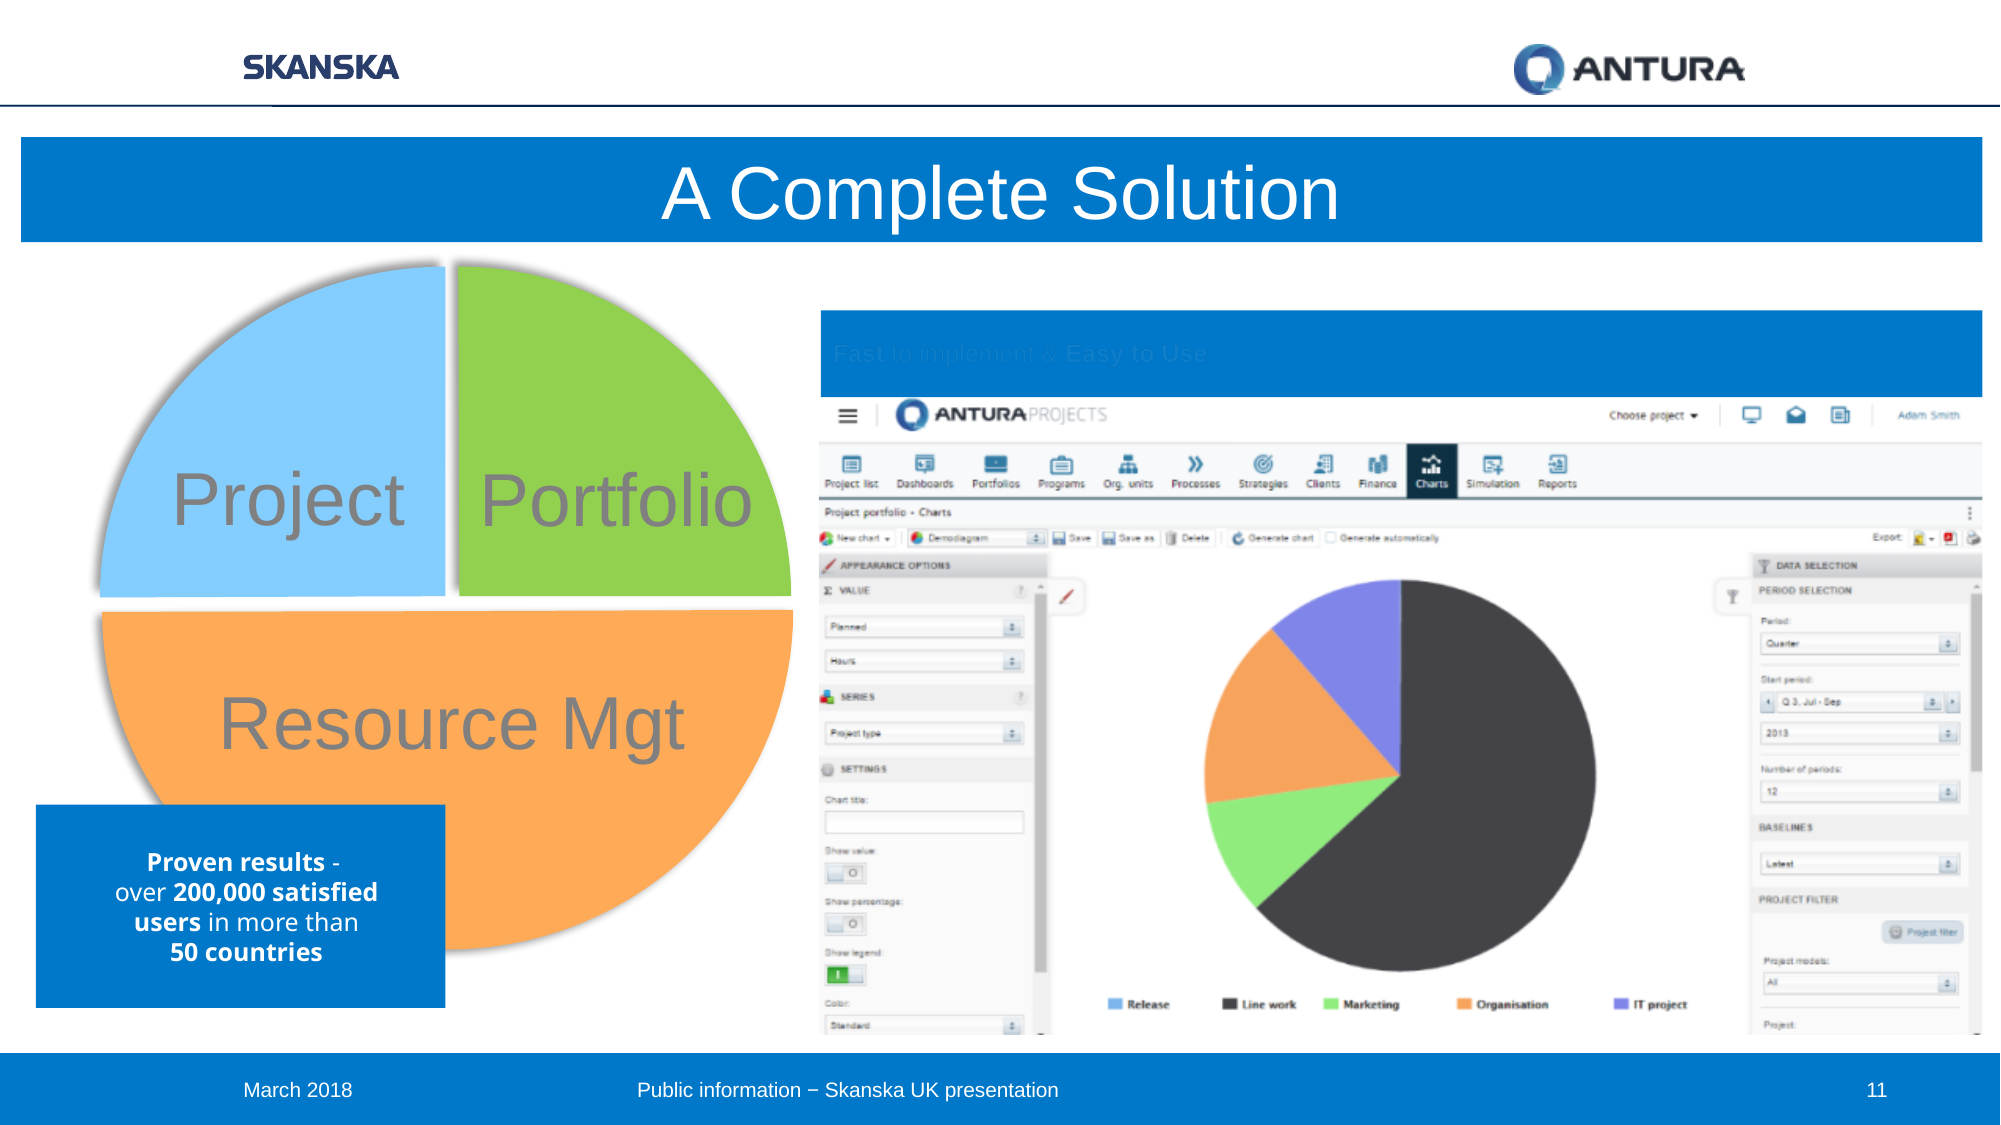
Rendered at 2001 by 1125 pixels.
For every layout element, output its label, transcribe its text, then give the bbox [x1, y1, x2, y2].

text_box Project [156, 443, 421, 549]
footer Public information − Skanska UK presentation [622, 1073, 1851, 1105]
text_box [456, 264, 794, 599]
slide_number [243, 1073, 598, 1105]
text_box [97, 264, 448, 600]
text_box Portfolio [464, 443, 770, 549]
picture [1514, 44, 1745, 96]
slide_number 11 [1866, 1073, 1968, 1105]
text_box Resource Mgt [203, 666, 701, 772]
text_box A Complete Solution [21, 137, 1983, 243]
text_box [100, 607, 796, 952]
text_box Proven results - over 200,000 satisfied users in more than 50 countries [35, 804, 446, 1008]
picture [818, 388, 1983, 1035]
text_box Fast to implement & Easy to Use [820, 310, 1983, 388]
